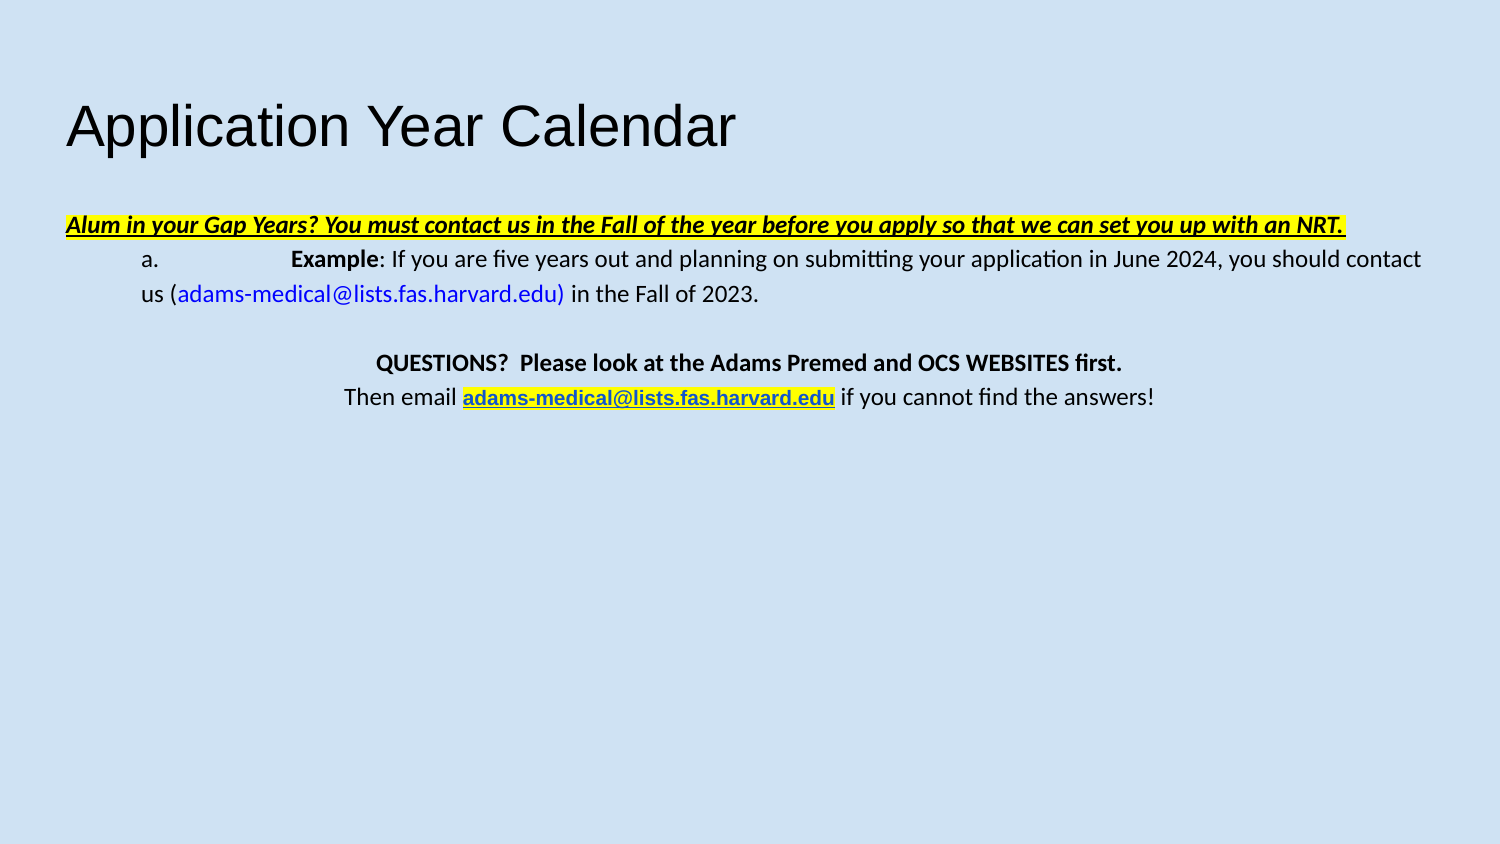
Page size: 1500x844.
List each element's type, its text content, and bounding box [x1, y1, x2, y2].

title Application Year Calendar [51, 72, 1449, 167]
list Alum in your Gap Years? You must contact us in the Fall of the year before you apply so that we can set you up with an NRT. a. Example: If you are five years out and planning on submitting your application in June 2024, you should contact us (adams-medical@lists.fas.harvard.edu) in the Fall of 2023. QUESTIONS? Please look at the Adams Premed and OCS WEBSITES first. Then email adams-medical@lists.fas.harvard.edu if you cannot find the answers! [51, 189, 1449, 750]
